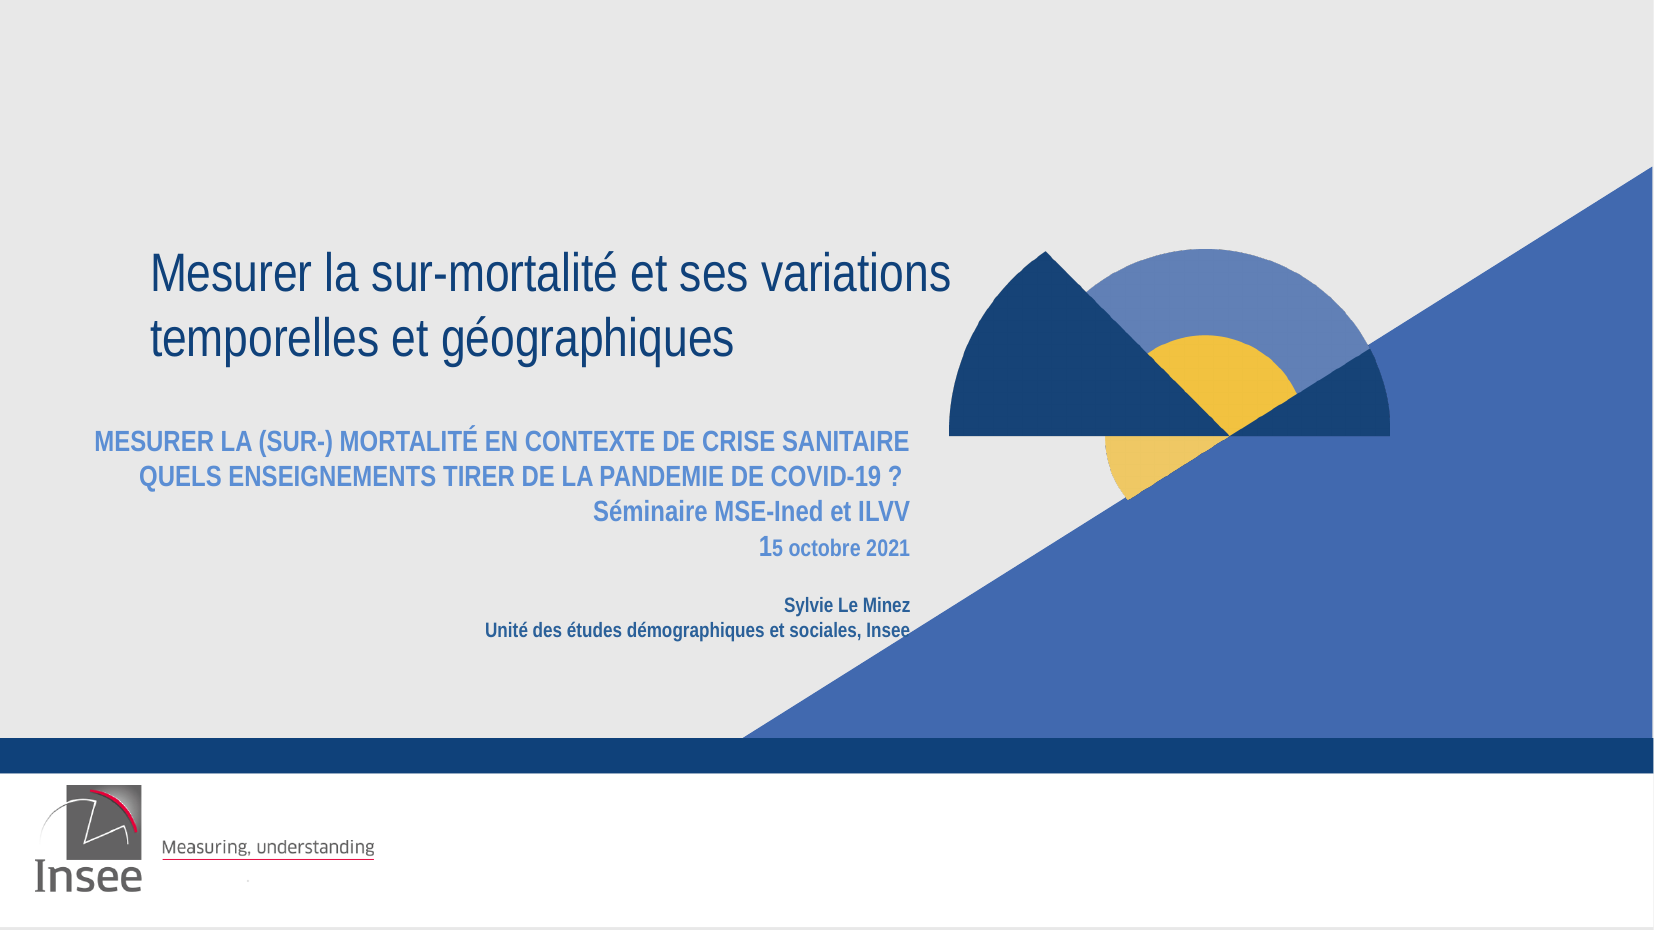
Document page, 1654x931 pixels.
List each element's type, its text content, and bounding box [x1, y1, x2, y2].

text_box Mesurer la sur-mortalité et ses variations temporelles et géographiques [150, 180, 958, 368]
text_box MESURER LA (SUR-) MORTALITÉ EN CONTEXTE DE CRISE SANITAIRE QUELS ENSEIGNEMENTS TIRER DE LA PANDEMIE DE COVID-19 ? Séminaire MSE-Ined et ILVV 15 octobre 2021 Sylvie Le Minez Unité des études démographiques et sociales, Insee [8, 422, 911, 644]
picture [35, 785, 374, 892]
picture [949, 249, 1390, 500]
